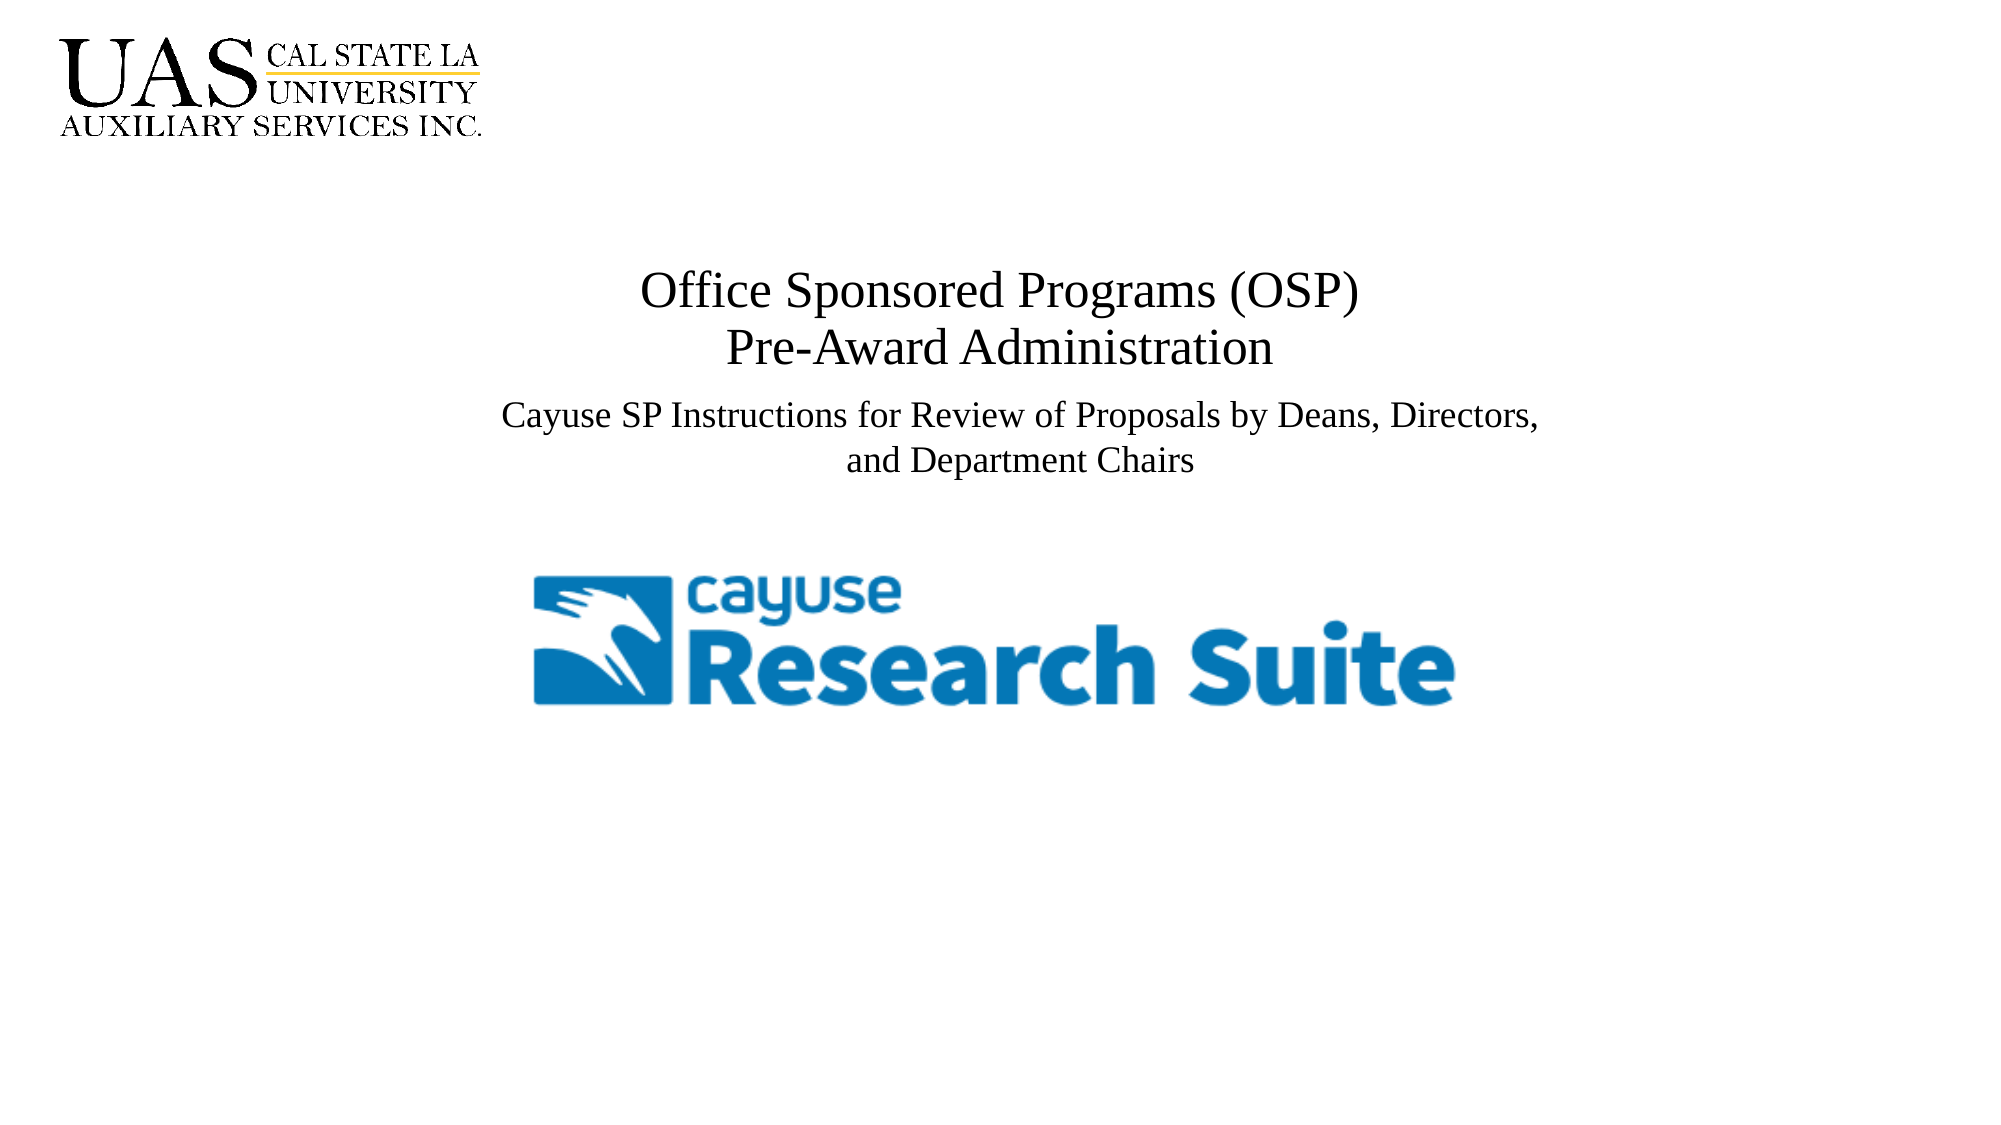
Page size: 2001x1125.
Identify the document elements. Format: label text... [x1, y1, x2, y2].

title Office Sponsored Programs (OSP) Pre-Award Administration [249, 333, 1750, 383]
text_box Cayuse SP Instructions for Review of Proposals by Deans, Directors, and Department Chairs [482, 382, 1560, 488]
picture [527, 552, 1473, 734]
picture [55, 20, 483, 144]
